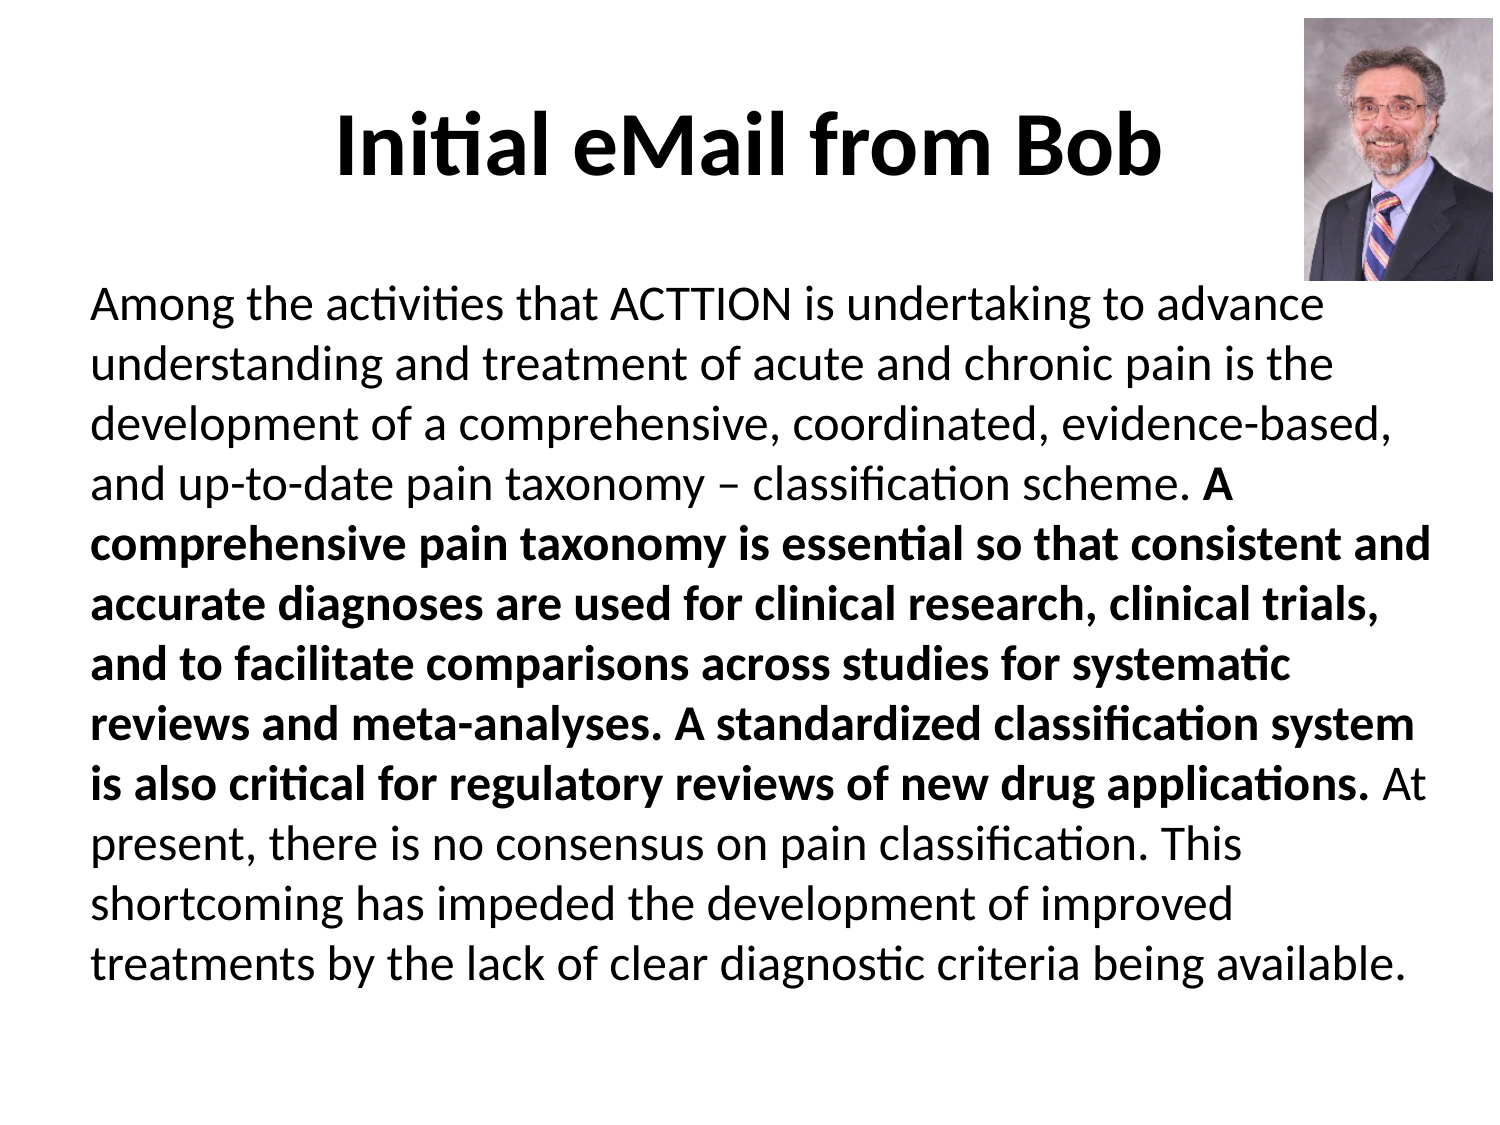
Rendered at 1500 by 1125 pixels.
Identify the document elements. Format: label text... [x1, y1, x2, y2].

list Among the activities that ACTTION is undertaking to advance understanding and treatment of acute and chronic pain is the development of a comprehensive, coordinated, evidence-based, and up-to-date pain taxonomy – classification scheme. A comprehensive pain taxonomy is essential so that consistent and accurate diagnoses are used for clinical research, clinical trials, and to facilitate comparisons across studies for systematic reviews and meta-analyses. A standardized classification system is also critical for regulatory reviews of new drug applications. At present, there is no consensus on pain classification. This shortcoming has impeded the development of improved treatments by the lack of clear diagnostic criteria being available. [75, 262, 1465, 1005]
picture [1304, 18, 1493, 282]
title Initial eMail from Bob [75, 45, 1299, 233]
